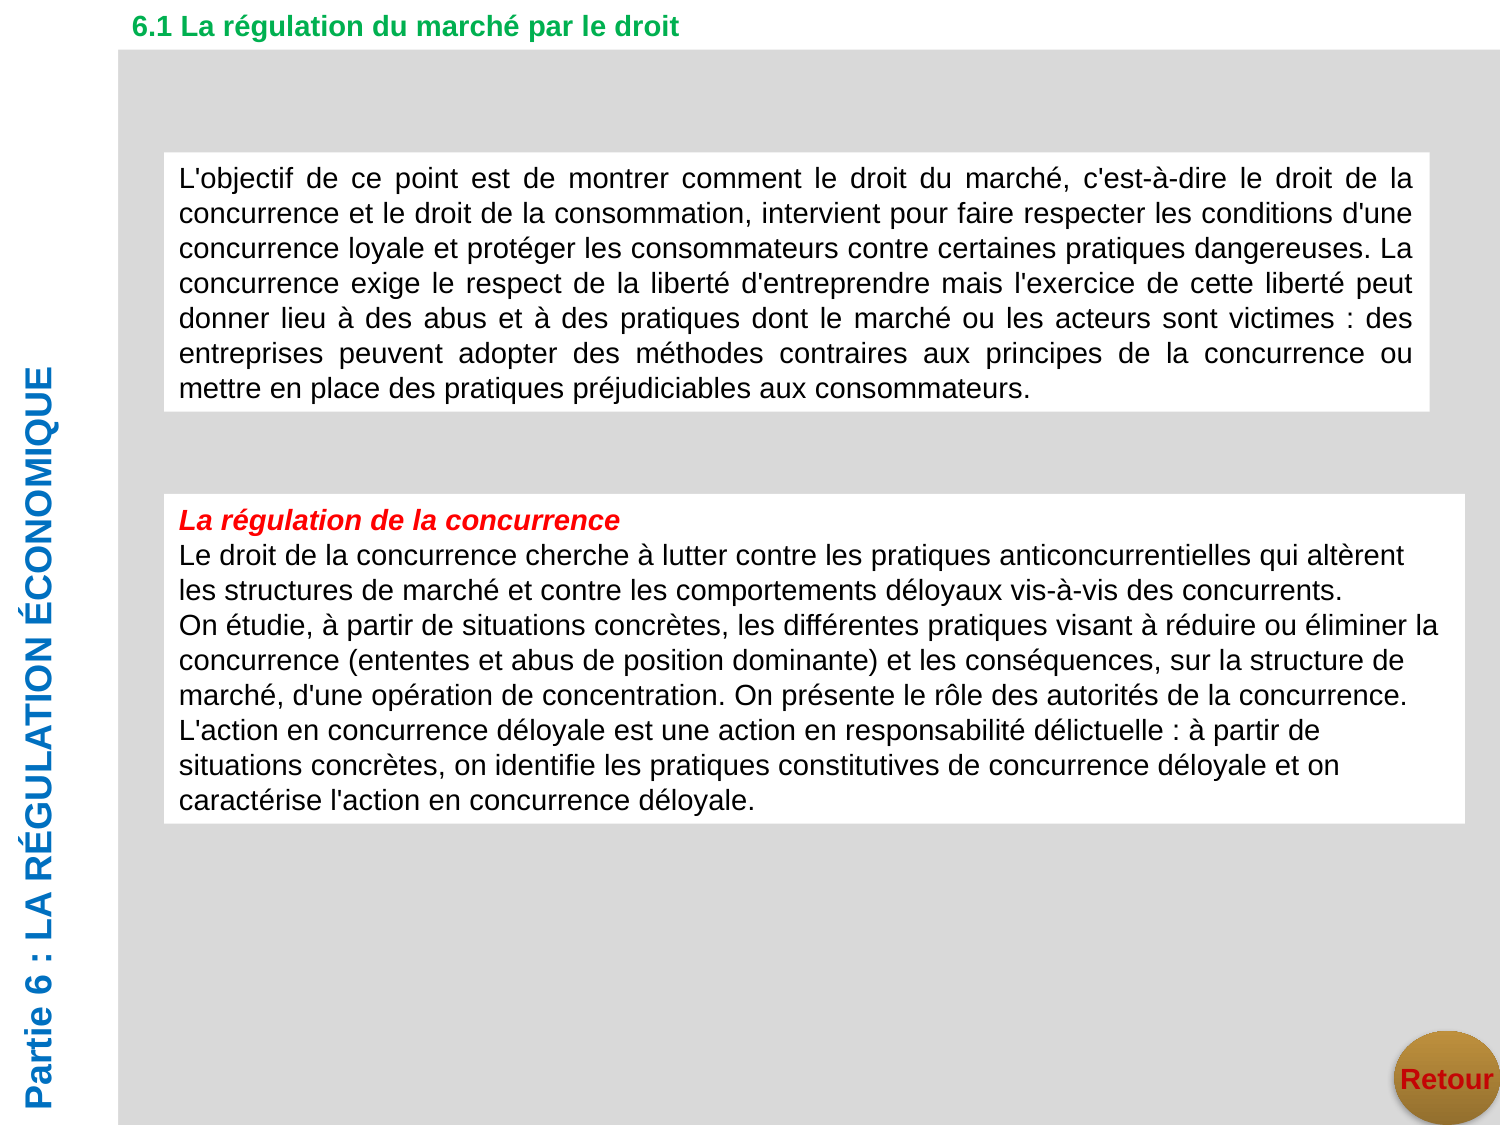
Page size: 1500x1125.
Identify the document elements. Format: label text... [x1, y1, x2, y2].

text_box Retour [1394, 1031, 1500, 1125]
text_box La régulation de la concurrence Le droit de la concurrence cherche à lutter contre les pratiques anticoncurrentielles qui altèrent les structures de marché et contre les comportements déloyaux vis-à-vis des concurrents. On étudie, à partir de situations concrètes, les différentes pratiques visant à réduire ou éliminer la concurrence (ententes et abus de position dominante) et les conséquences, sur la structure de marché, d'une opération de concentration. On présente le rôle des autorités de la concurrence. L'action en concurrence déloyale est une action en responsabilité délictuelle : à partir de situations concrètes, on identifie les pratiques constitutives de concurrence déloyale et on caractérise l'action en concurrence déloyale. [164, 493, 1465, 824]
text_box Partie 6 : LA RÉGULATION ÉCONOMIQUE [0, 0, 119, 1125]
text_box 6.1 La régulation du marché par le droit [117, 0, 1500, 50]
text_box L'objectif de ce point est de montrer comment le droit du marché, c'est-à-dire le droit de la concurrence et le droit de la consommation, intervient pour faire respecter les conditions d'une concurrence loyale et protéger les consommateurs contre certaines pratiques dangereuses. La concurrence exige le respect de la liberté d'entreprendre mais l'exercice de cette liberté peut donner lieu à des abus et à des pratiques dont le marché ou les acteurs sont victimes : des entreprises peuvent adopter des méthodes contraires aux principes de la concurrence ou mettre en place des pratiques préjudiciables aux consommateurs. [164, 152, 1430, 412]
